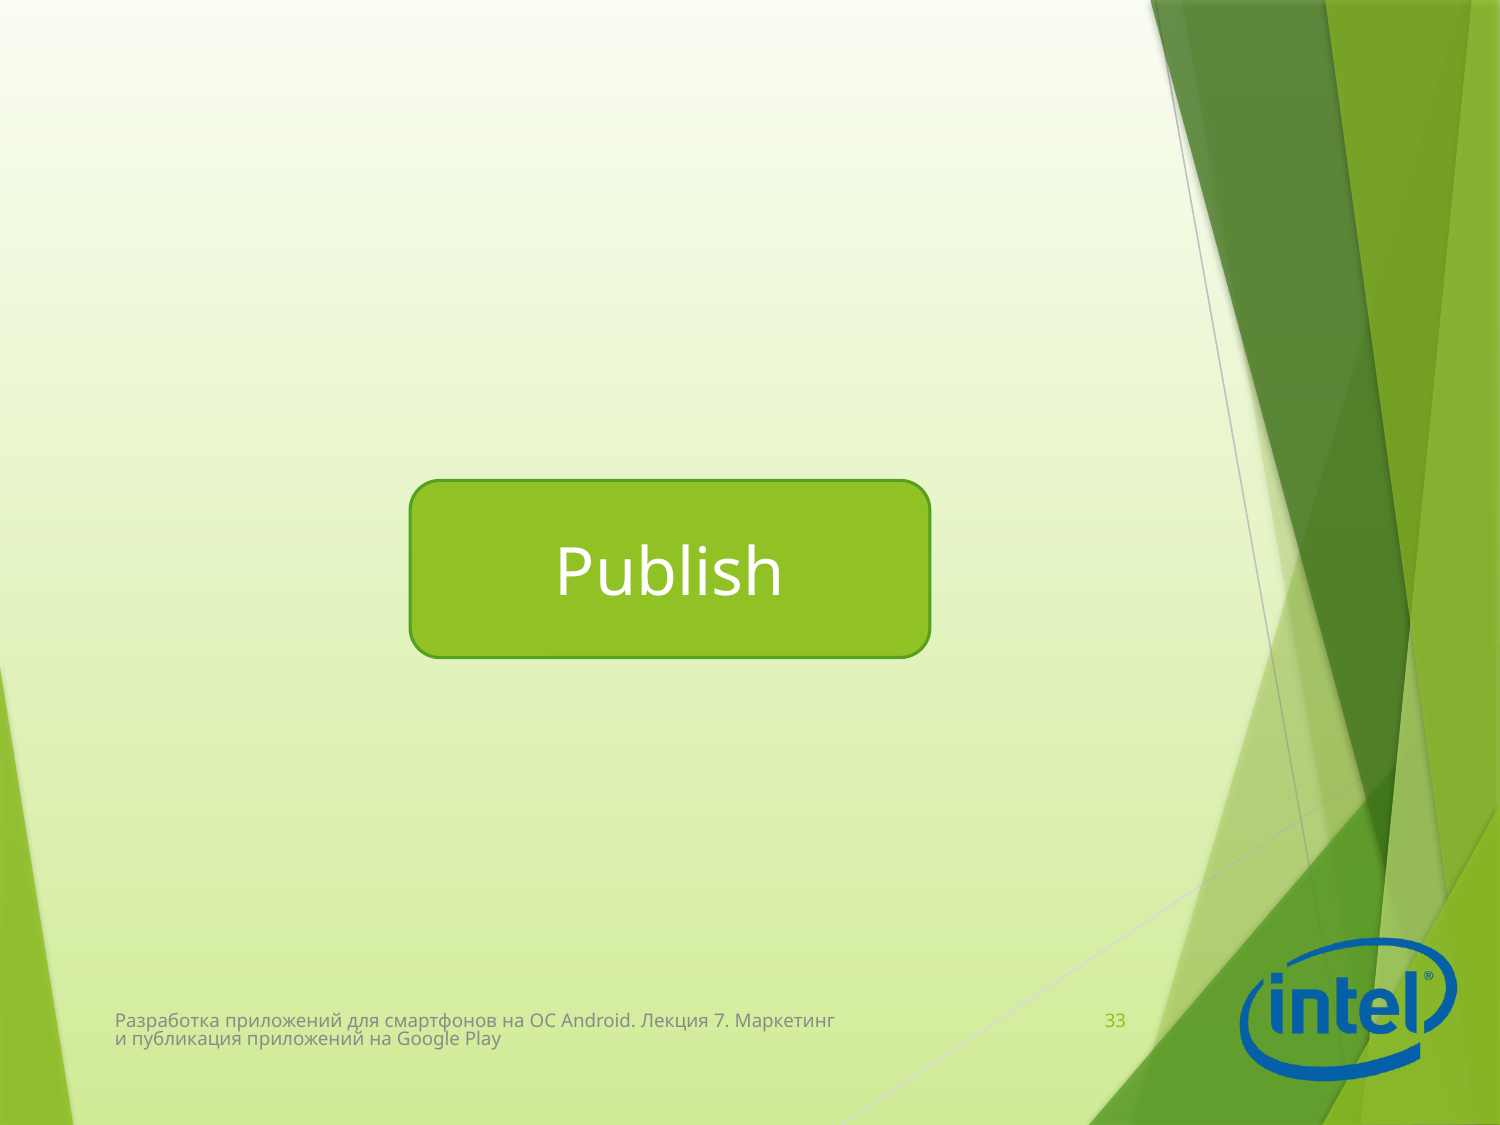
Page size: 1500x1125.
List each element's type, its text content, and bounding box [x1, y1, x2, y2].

picture [1195, 893, 1500, 1125]
footer Разработка приложений для смартфонов на ОС Android. Лекция 7. Маркетинг и публикация приложений на Google Play [99, 991, 859, 1051]
text_box Publish [408, 478, 932, 660]
slide_number 33 [1057, 991, 1142, 1051]
